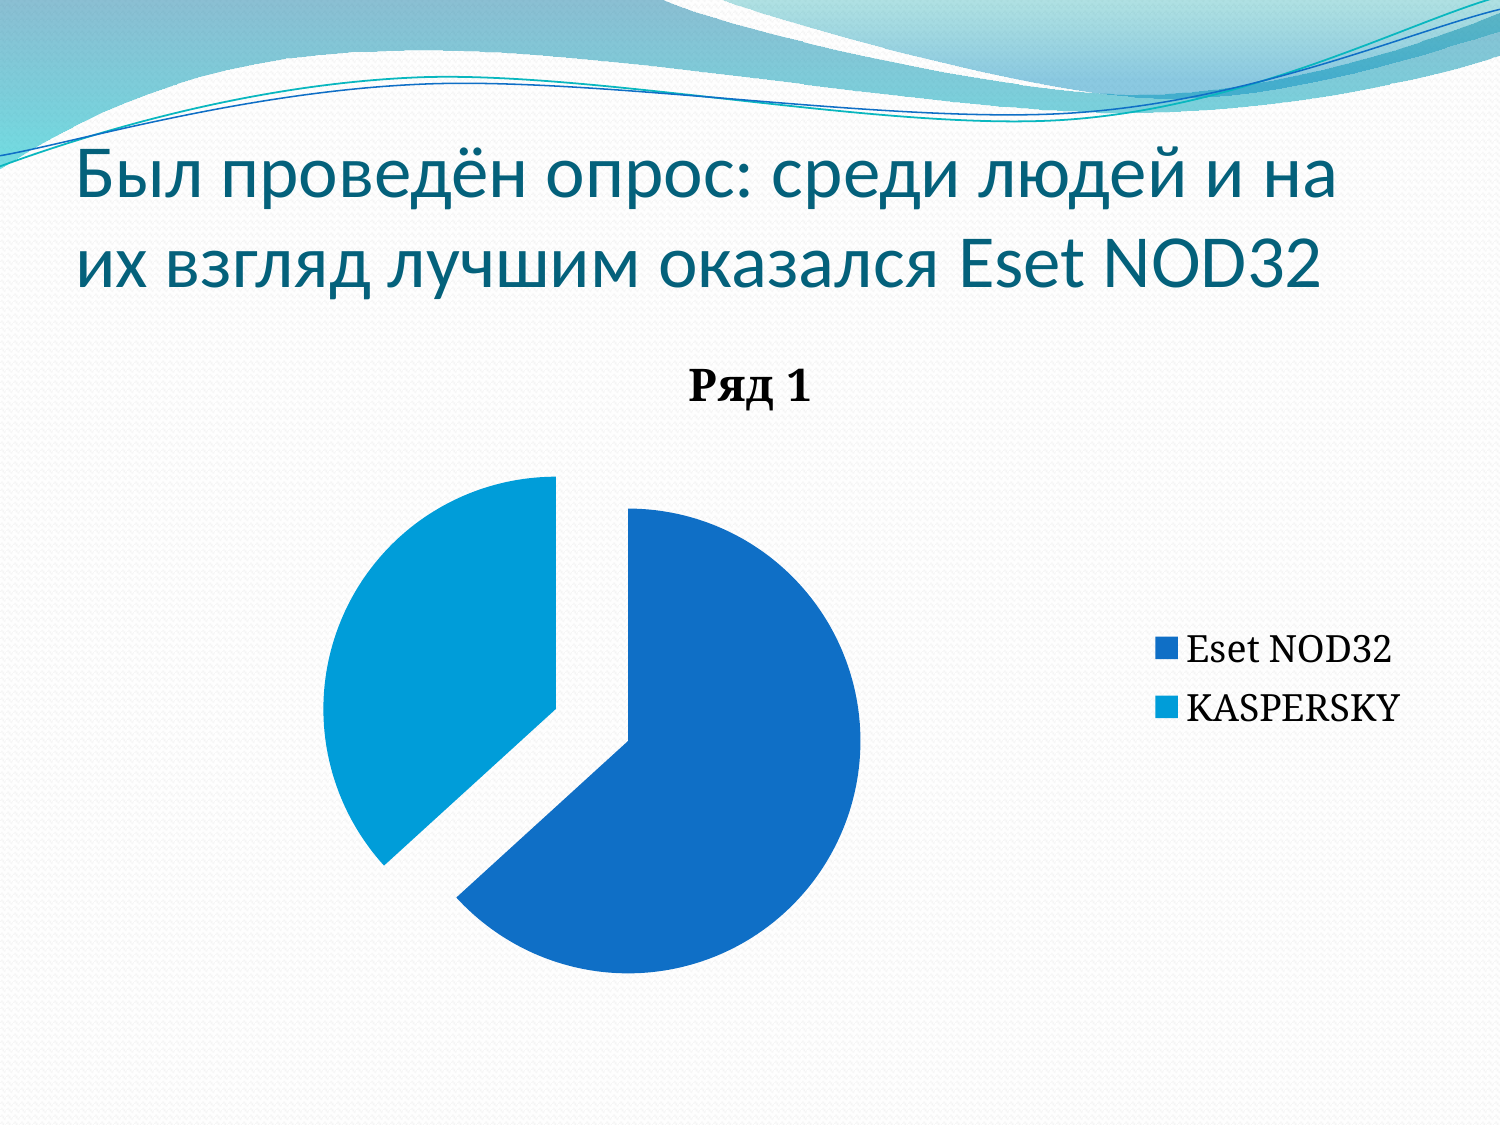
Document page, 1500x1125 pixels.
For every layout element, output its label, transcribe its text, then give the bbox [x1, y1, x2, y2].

chart [74, 317, 1426, 1038]
title Был проведён опрос: среди людей и на их взгляд лучшим оказался Eset NOD32 [75, 115, 1425, 303]
